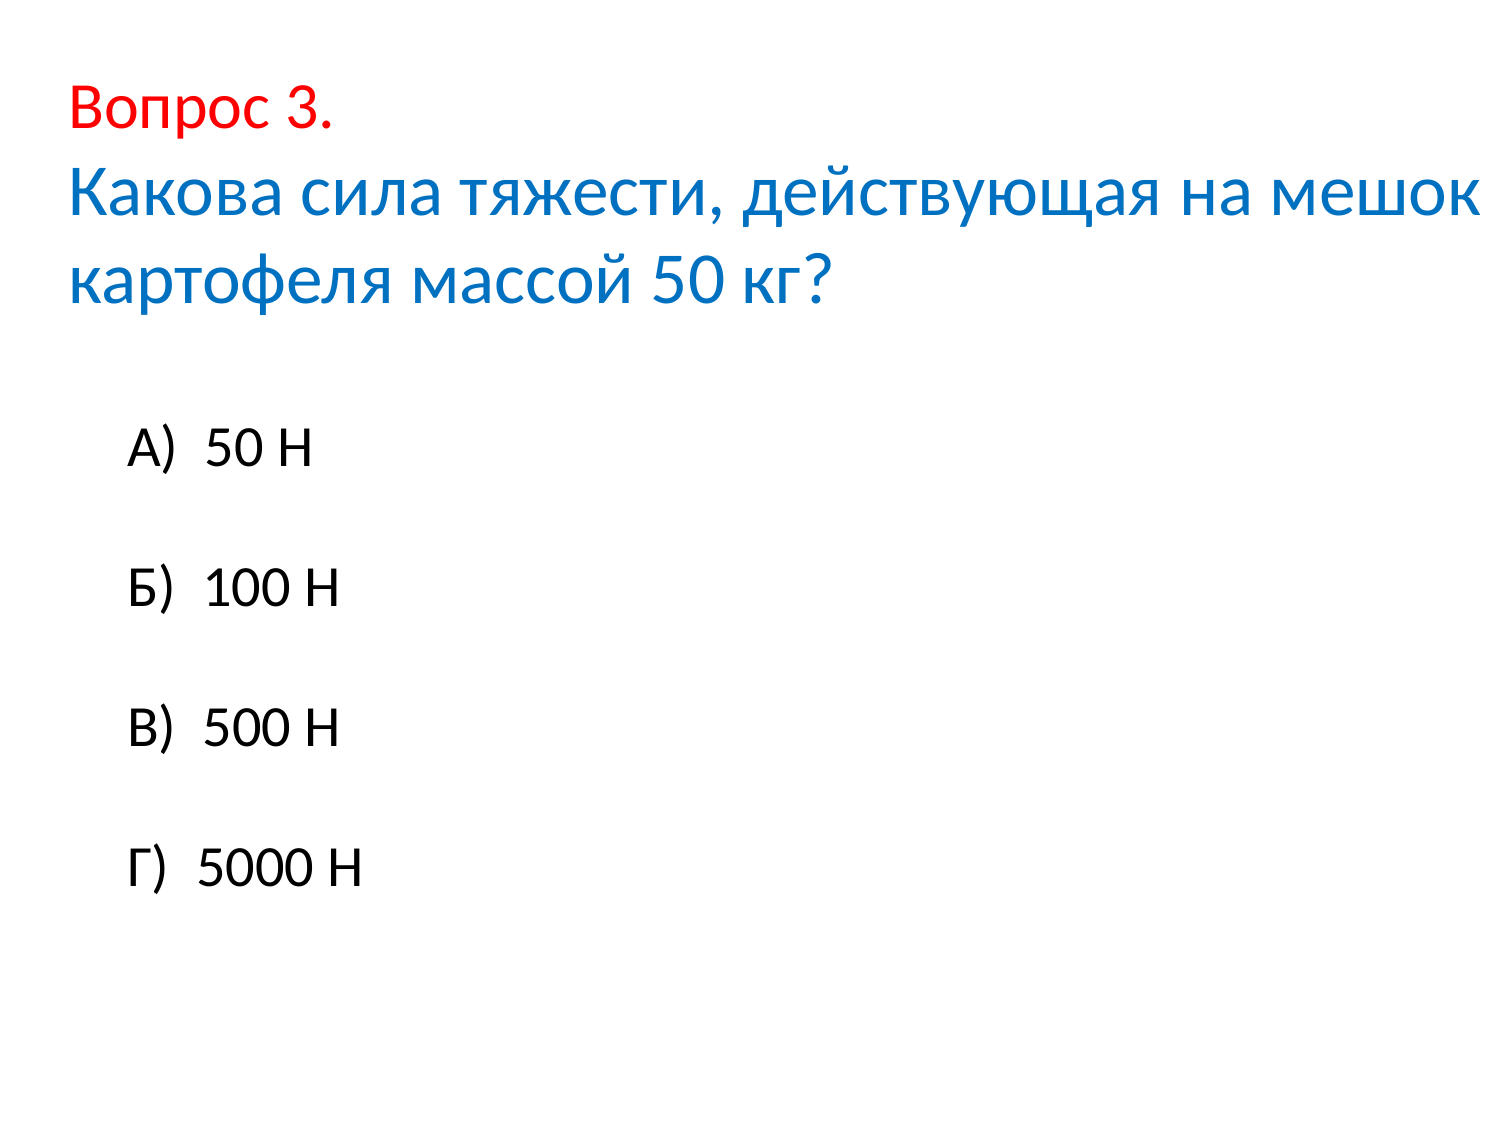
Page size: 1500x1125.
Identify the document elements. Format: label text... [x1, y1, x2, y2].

text_box А) 50 Н Б) 100 Н В) 500 Н Г) 5000 Н [112, 401, 1471, 1016]
title Вопрос 3. Какова сила тяжести, действующая на мешок картофеля массой 50 кг? [53, 54, 1500, 327]
